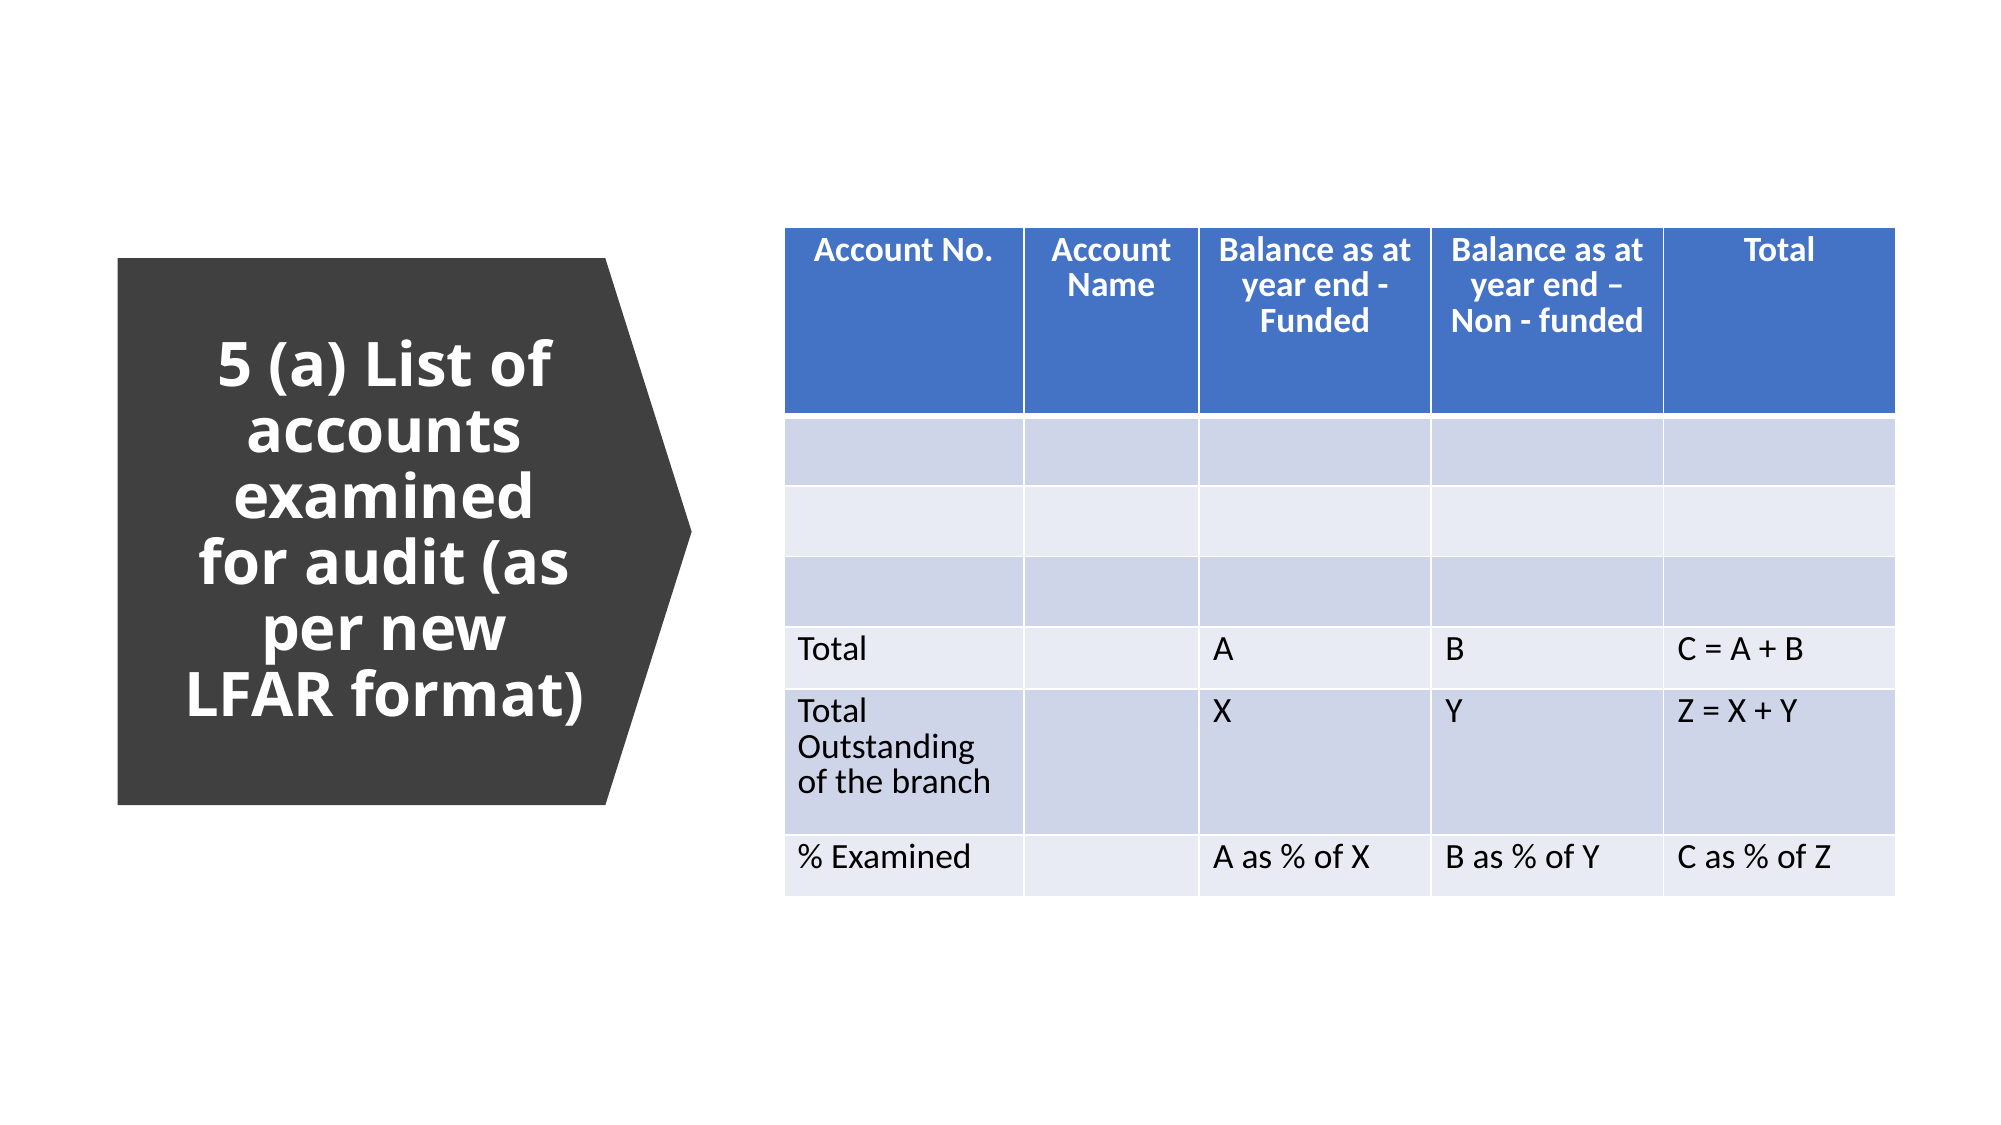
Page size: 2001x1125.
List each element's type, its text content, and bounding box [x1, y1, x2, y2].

table_cell C as % of Z [1664, 836, 1895, 896]
table_cell [1025, 628, 1198, 688]
table_cell [1025, 557, 1198, 626]
table_header Balance as at year end - Funded [1200, 228, 1430, 413]
table_cell [1432, 557, 1663, 626]
table_cell [1200, 557, 1430, 626]
table_cell Total Outstanding of the branch [785, 690, 1023, 834]
table_cell % Examined [785, 836, 1023, 896]
table_cell [1664, 487, 1895, 556]
table_cell B as % of Y [1432, 836, 1663, 896]
table_cell A as % of X [1200, 836, 1430, 896]
table_cell [785, 557, 1023, 626]
table_cell A [1200, 628, 1430, 688]
table_cell Total [785, 628, 1023, 688]
title 5 (a) List of accounts examined for audit (as per new LFAR format) [168, 322, 601, 741]
table_cell B [1432, 628, 1663, 688]
table_cell C = A + B [1664, 628, 1895, 688]
table_header Total [1664, 228, 1895, 413]
table_cell [1664, 557, 1895, 626]
table_cell [1200, 419, 1430, 485]
table_cell [1200, 487, 1430, 556]
table_cell [1025, 487, 1198, 556]
table_cell Y [1432, 690, 1663, 834]
table_header Account No. [785, 228, 1023, 413]
table_cell [1432, 419, 1663, 485]
text_box [116, 257, 693, 807]
table_cell X [1200, 690, 1430, 834]
table_cell [1025, 836, 1198, 896]
table_header Balance as at year end – Non - funded [1432, 228, 1663, 413]
table_cell [1432, 487, 1663, 556]
table_cell [1025, 419, 1198, 485]
table_cell [785, 419, 1023, 485]
table_cell Z = X + Y [1664, 690, 1895, 834]
table_cell [1664, 419, 1895, 485]
table_cell [1025, 690, 1198, 834]
table_header Account Name [1025, 228, 1198, 413]
table_cell [785, 487, 1023, 556]
